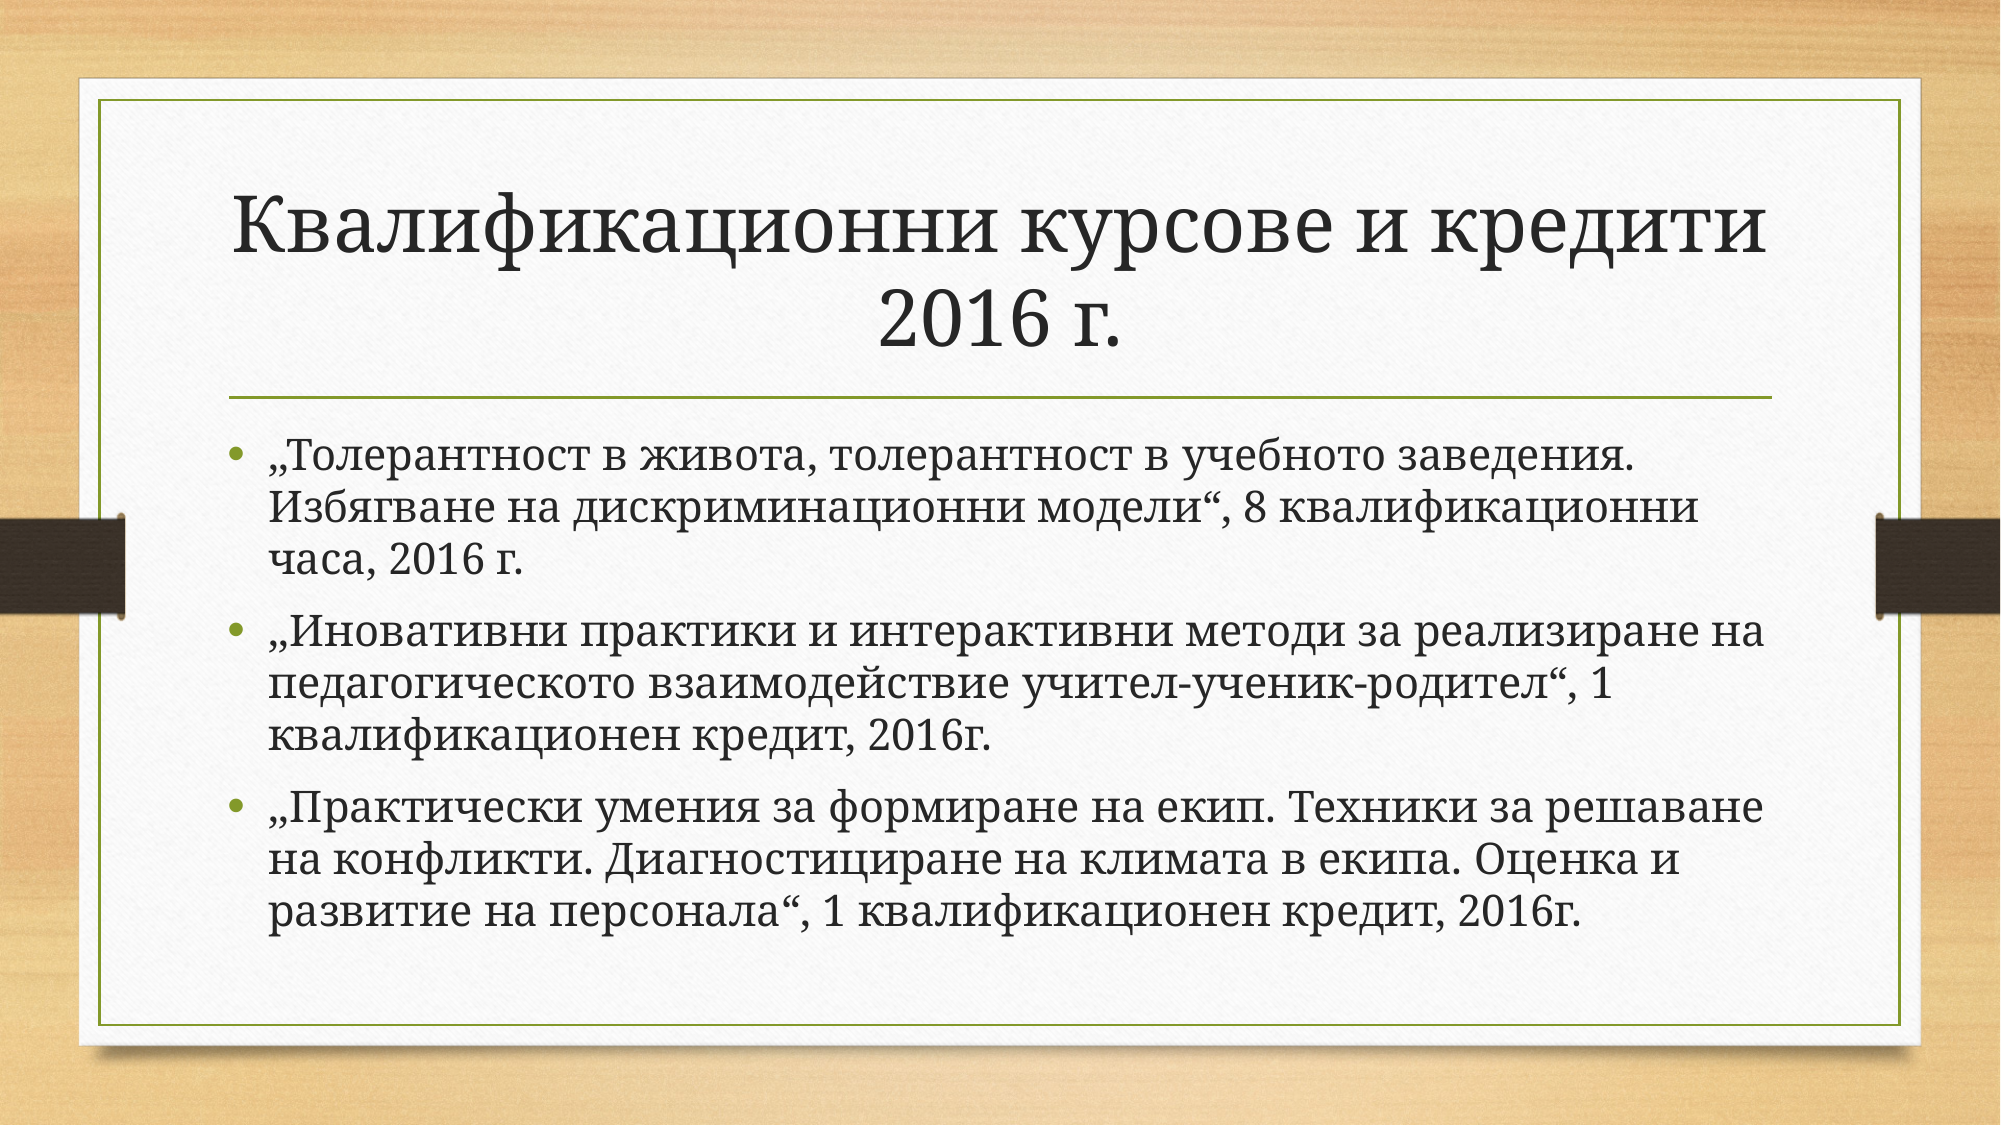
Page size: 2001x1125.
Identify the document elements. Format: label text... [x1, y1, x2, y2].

list ,,Толерантност в живота, толерантност в учебното заведения. Избягване на дискриминационни модели“, 8 квалификационни часа, 2016 г. ,,Иновативни практики и интерактивни методи за реализиране на педагогическото взаимодействие учител-ученик-родител“, 1 квалификационен кредит, 2016г. ,,Практически умения за формиране на екип. Техники за решаване на конфликти. Диагностициране на климата в екипа. Оценка и развитие на персонала“, 1 квалификационен кредит, 2016г. [212, 419, 1788, 964]
picture [0, 0, 2001, 1125]
title Квалификационни курсове и кредити 2016 г. [212, 161, 1788, 375]
